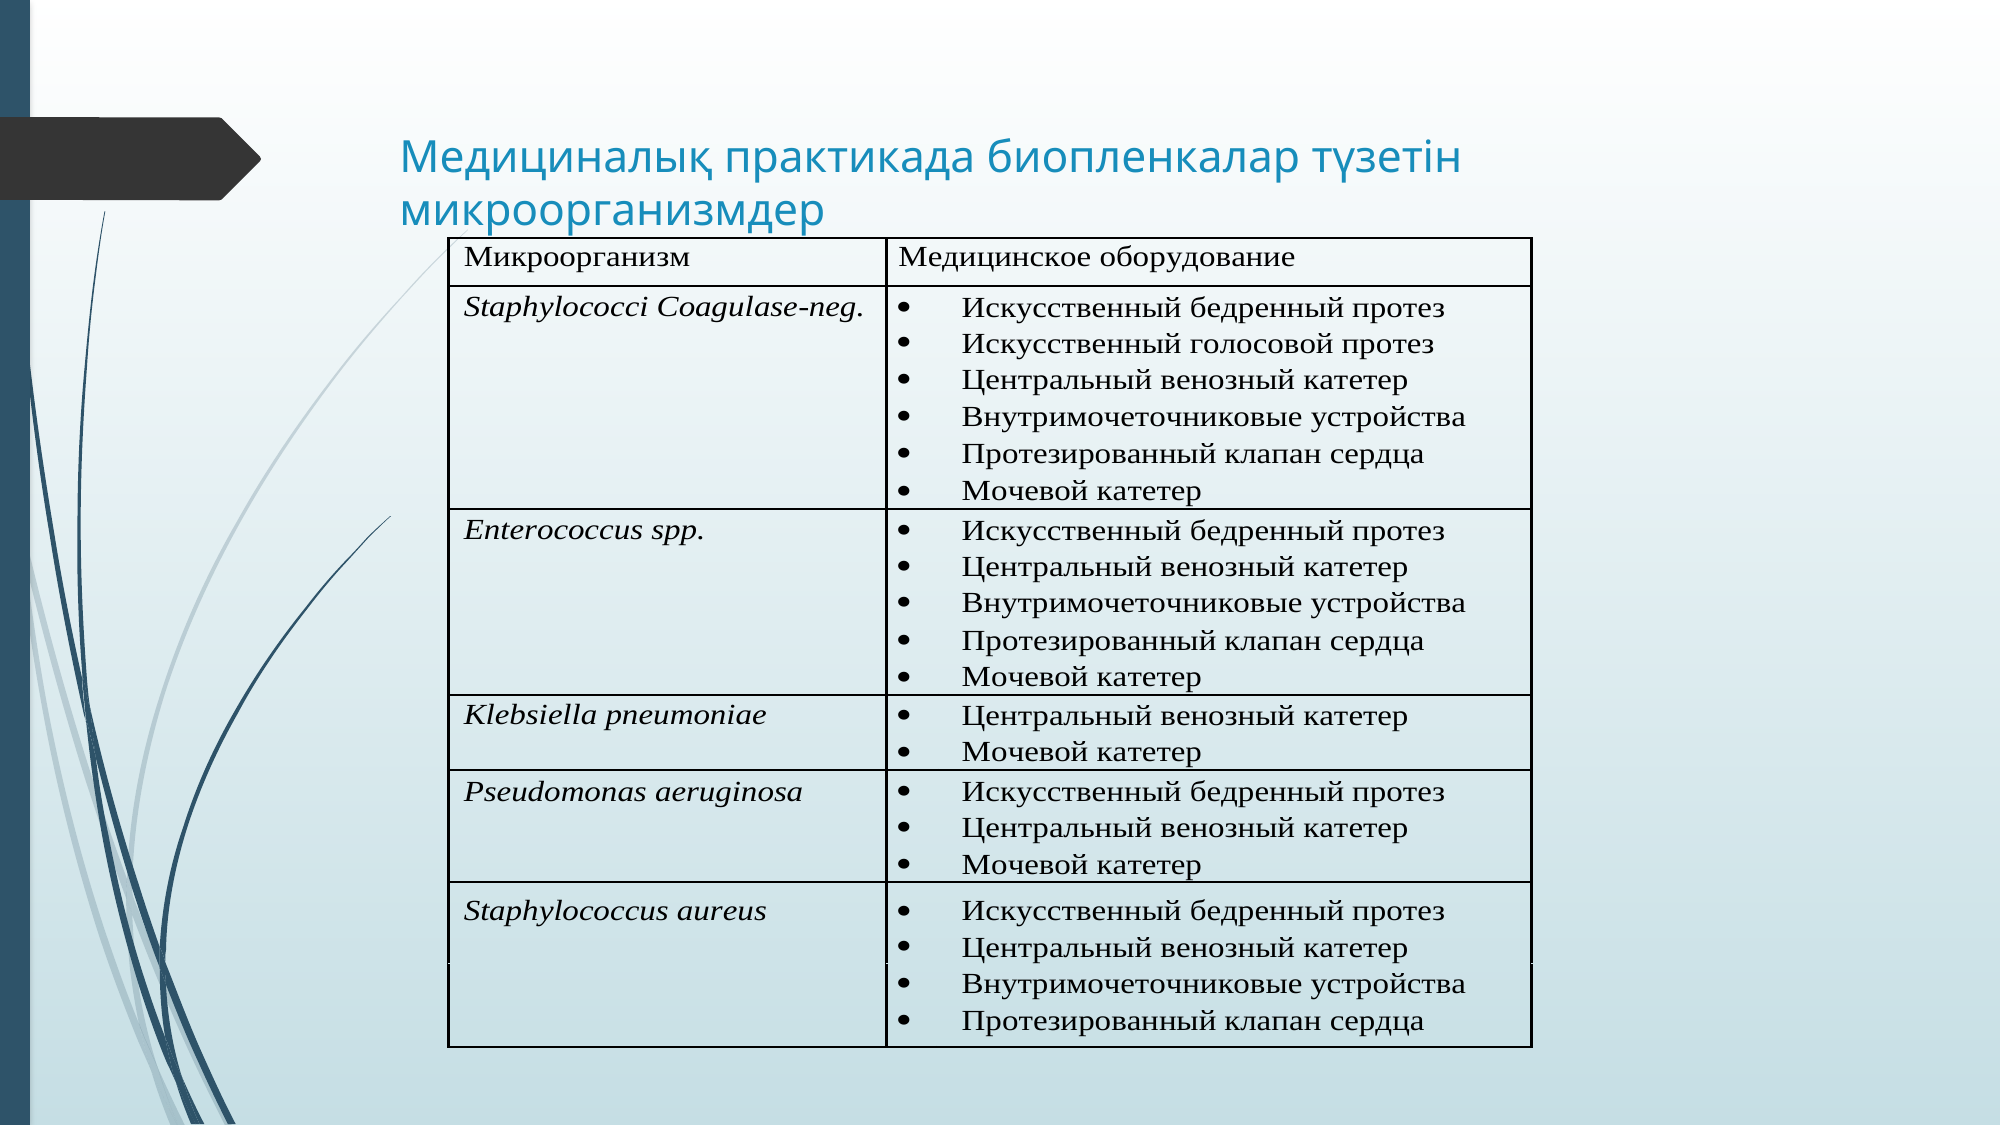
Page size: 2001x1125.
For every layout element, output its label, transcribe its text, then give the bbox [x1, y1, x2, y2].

title Медициналық практикада биопленкалар түзетін микроорганизмдер [384, 120, 1847, 331]
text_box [398, 237, 1537, 1074]
